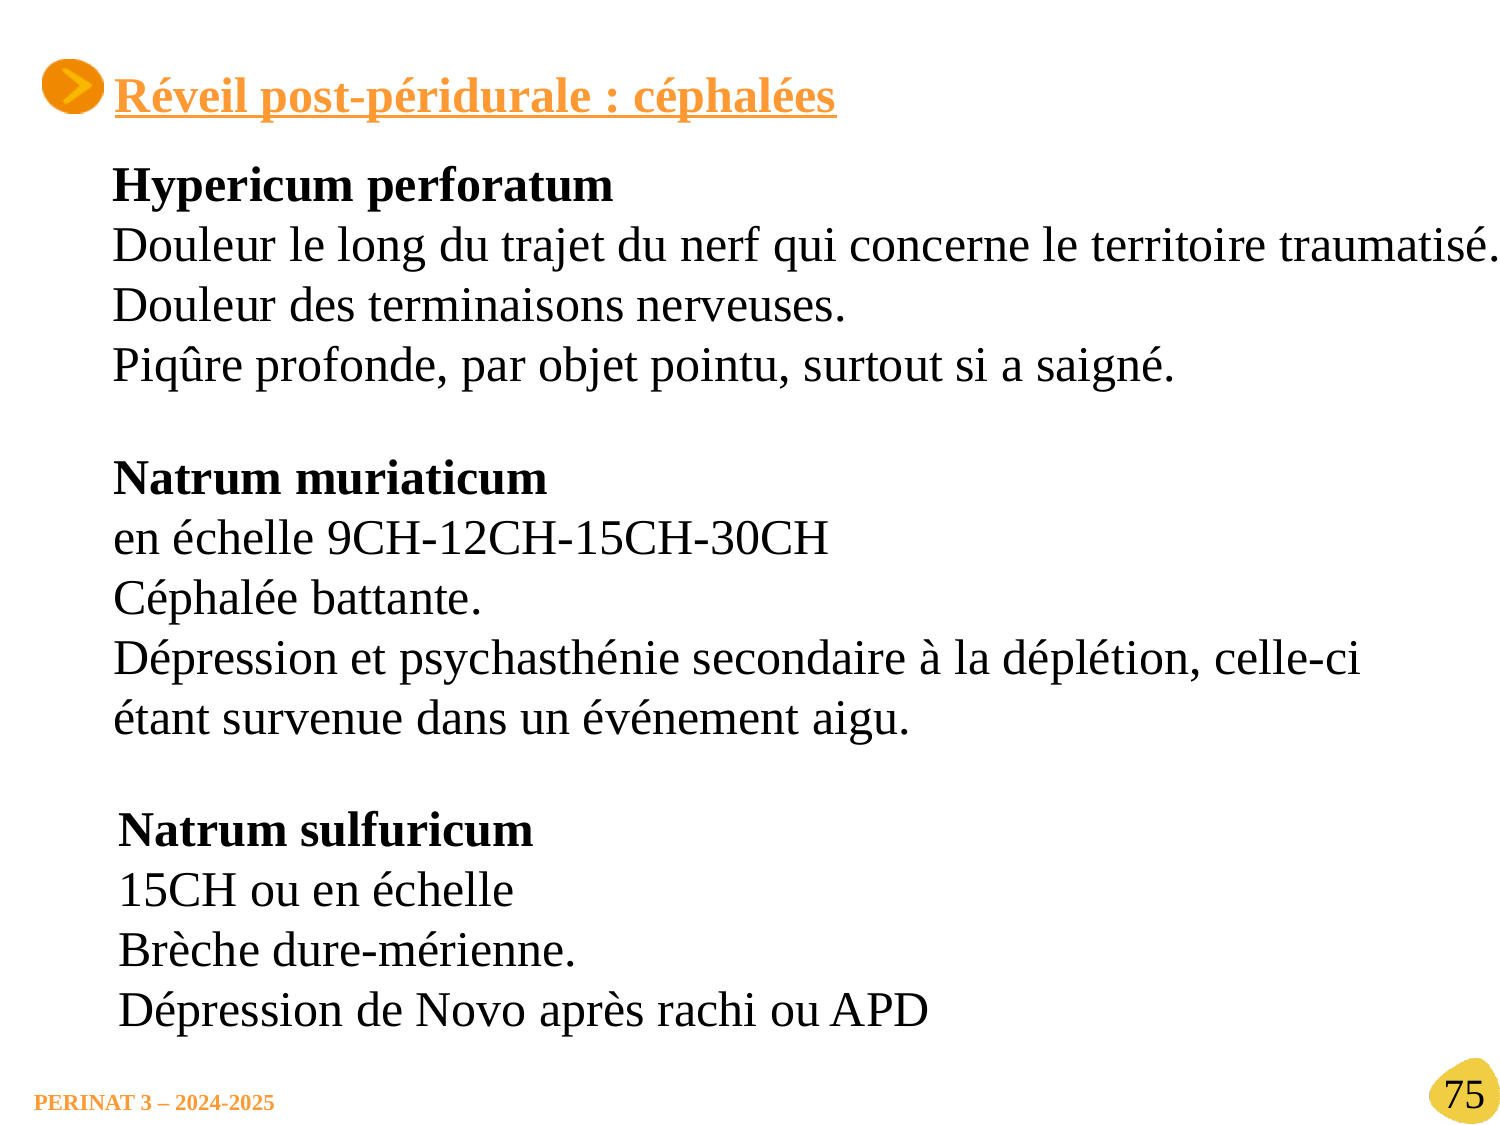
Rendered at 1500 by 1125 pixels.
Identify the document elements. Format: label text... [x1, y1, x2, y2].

picture [1423, 1057, 1500, 1125]
text_box Réveil post-péridurale : céphalées [100, 54, 1018, 130]
text_box Hypericum perforatum Douleur le long du trajet du nerf qui concerne le territoire traumatisé. Douleur des terminaisons nerveuses. Piqûre profonde, par objet pointu, surtout si a saigné. [98, 144, 1500, 399]
picture [42, 59, 105, 115]
text_box Natrum muriaticum en échelle 9CH-12CH-15CH-30CH Céphalée battante. Dépression et psychasthénie secondaire à la déplétion, celle-ci étant survenue dans un événement aigu. [98, 437, 1470, 752]
text_box Natrum sulfuricum 15CH ou en échelle Brèche dure-mérienne. Dépression de Novo après rachi ou APD [103, 789, 1476, 1044]
